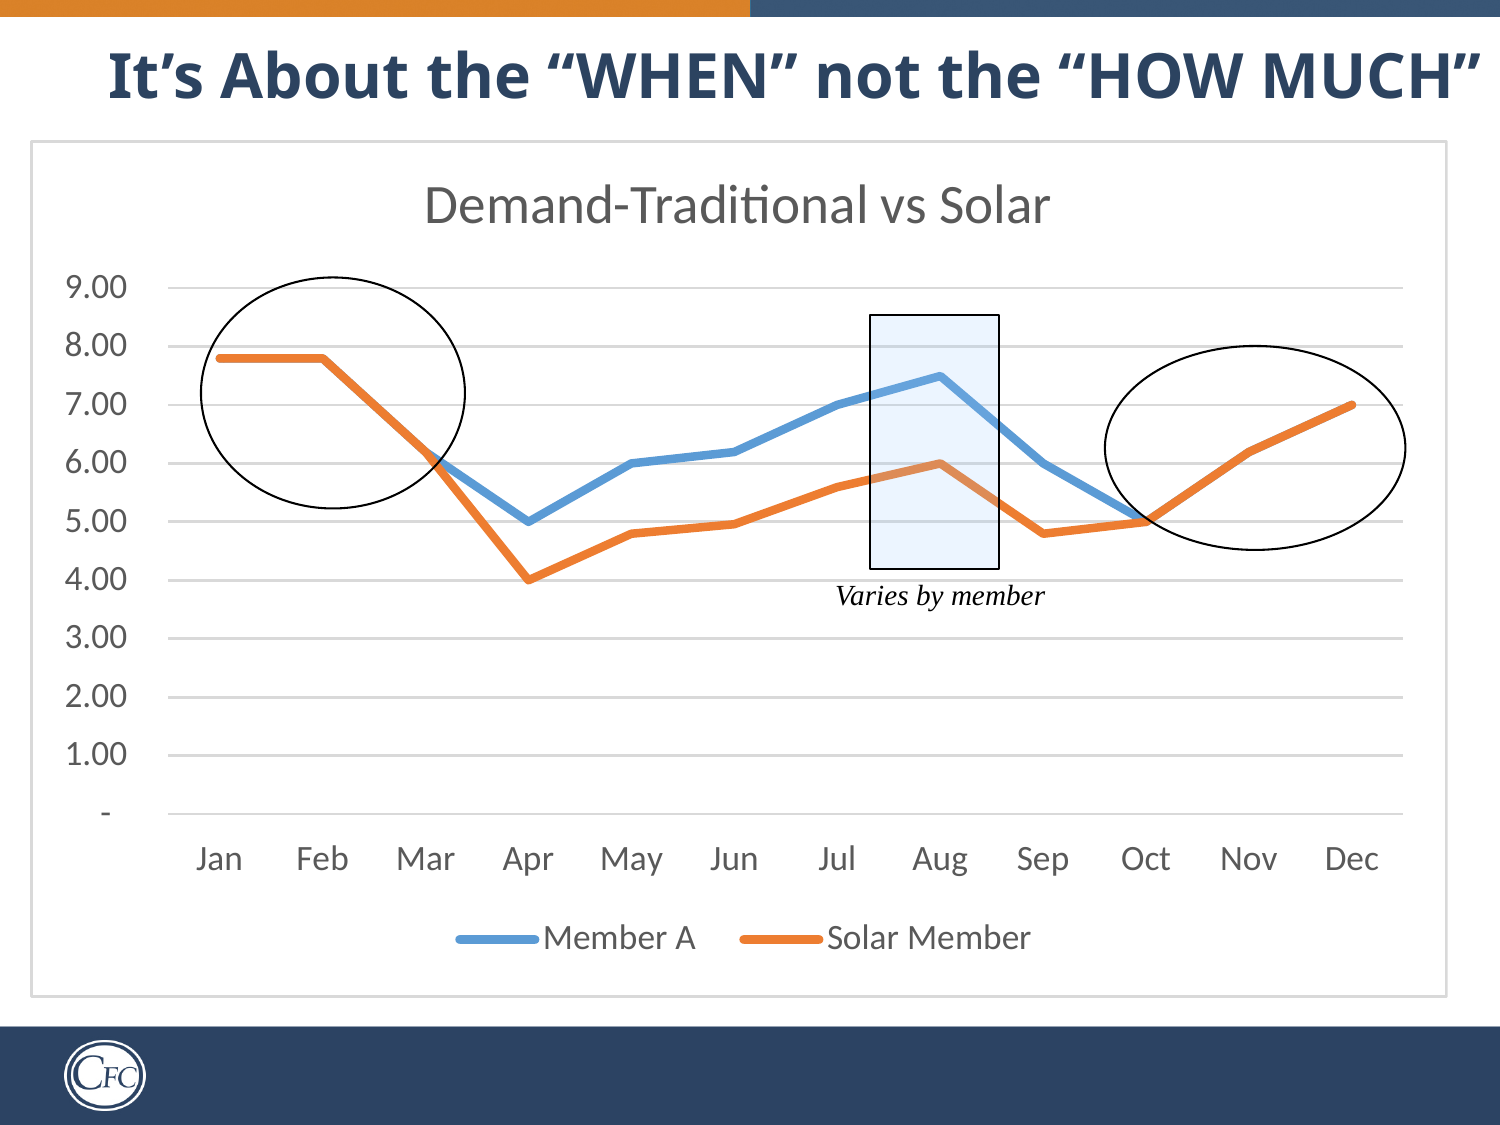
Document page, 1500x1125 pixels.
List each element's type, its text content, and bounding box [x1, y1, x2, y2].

picture [0, 1026, 1500, 1125]
picture [0, 0, 1500, 17]
picture [29, 139, 1448, 998]
title It’s About the “WHEN” not the “HOW MUCH” [93, 28, 1500, 128]
